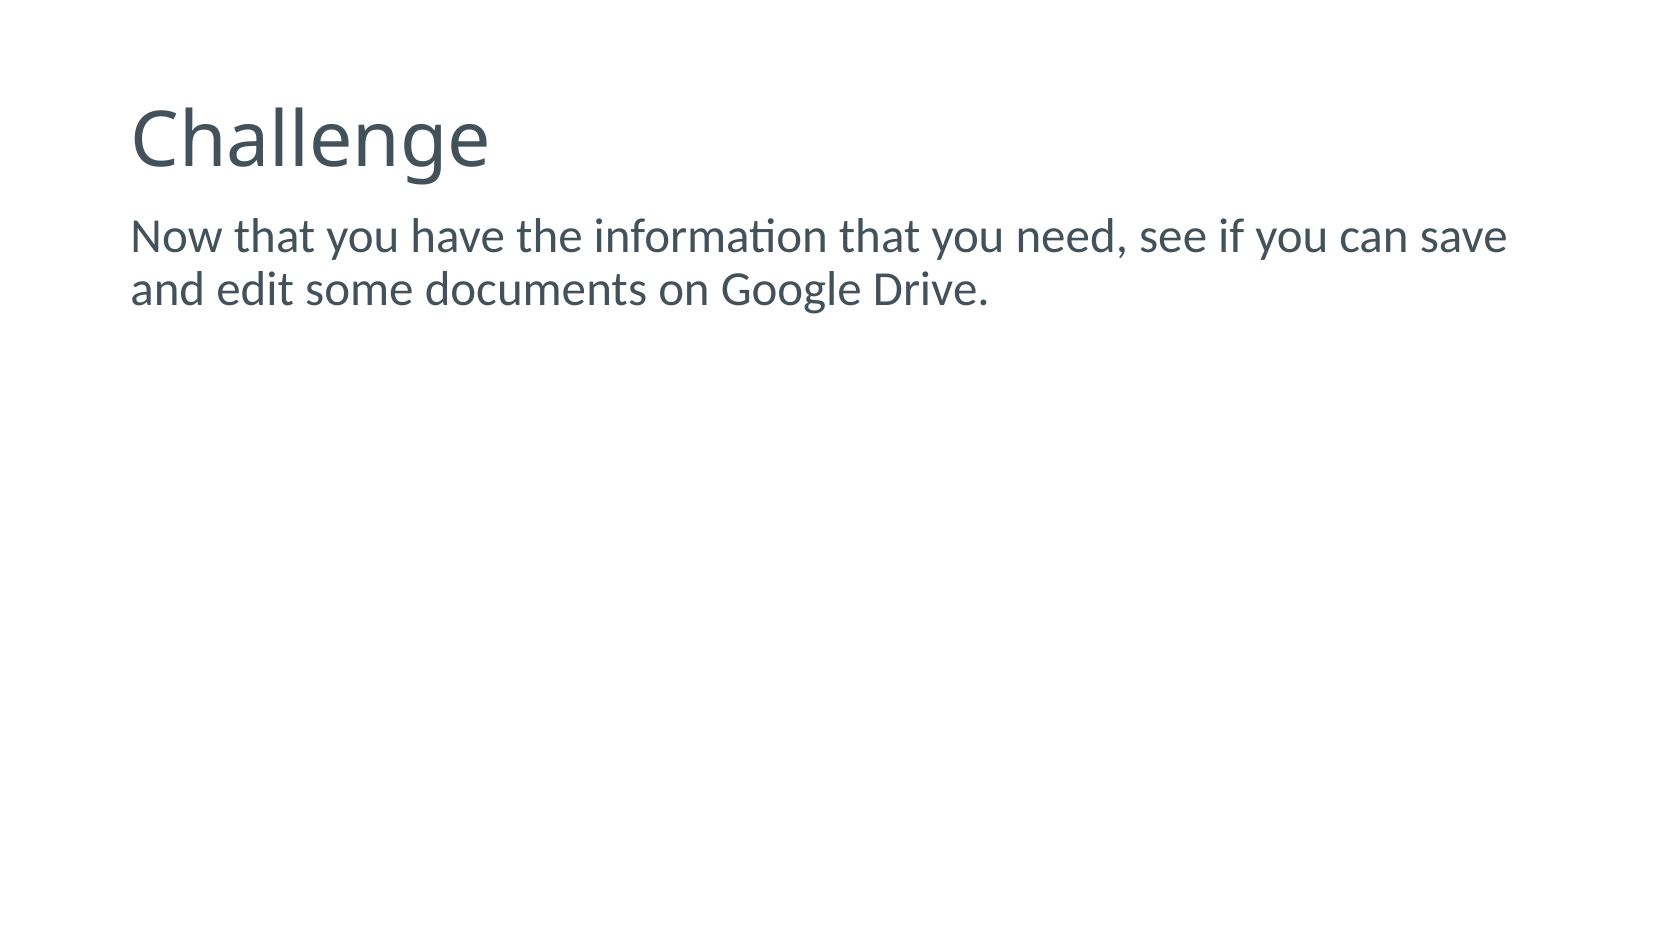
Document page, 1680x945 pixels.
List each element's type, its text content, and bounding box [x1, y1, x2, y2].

title Challenge [115, 50, 1565, 202]
list Now that you have the information that you need, see if you can save and edit some documents on Google Drive. [115, 202, 1565, 358]
